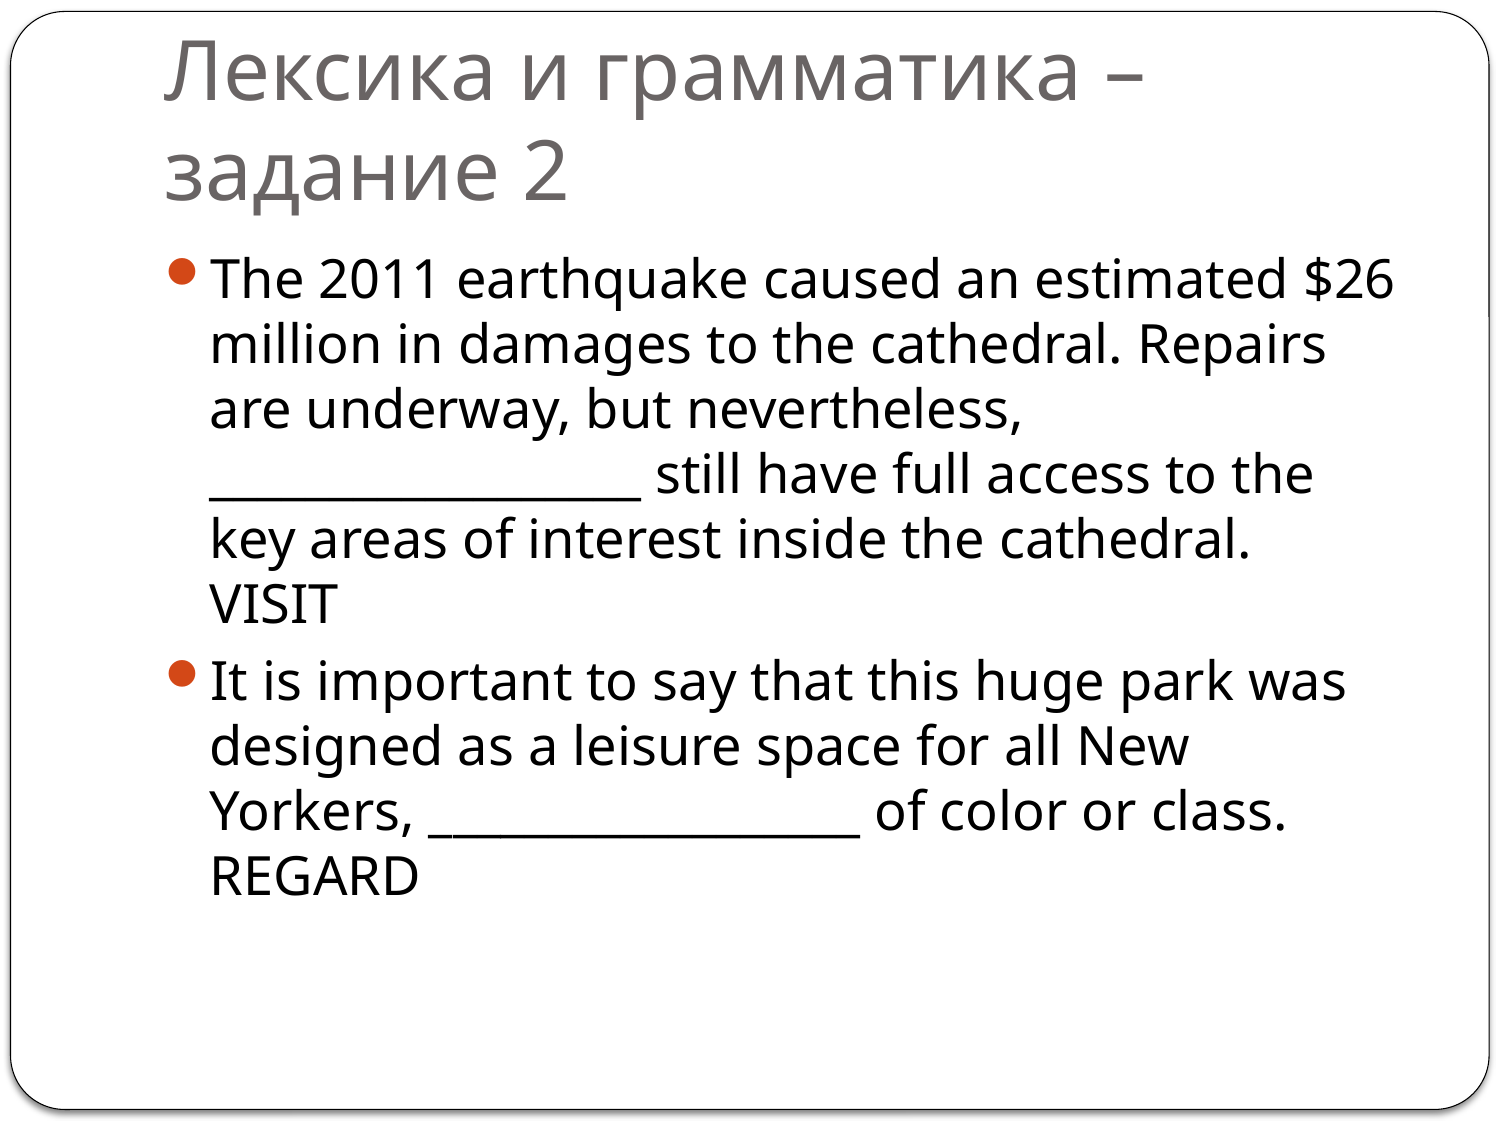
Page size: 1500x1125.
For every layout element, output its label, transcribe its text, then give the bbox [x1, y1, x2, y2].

list The 2011 earthquake caused an estimated $26 million in damages to the cathedral. Repairs are underway, but nevertheless, __________________ still have full access to the key areas of interest inside the cathedral. VISIT It is important to say that this huge park was designed as a leisure space for all New Yorkers, __________________ of color or class. REGARD [150, 237, 1425, 988]
title Лексика и грамматика – задание 2 [150, 45, 1425, 233]
